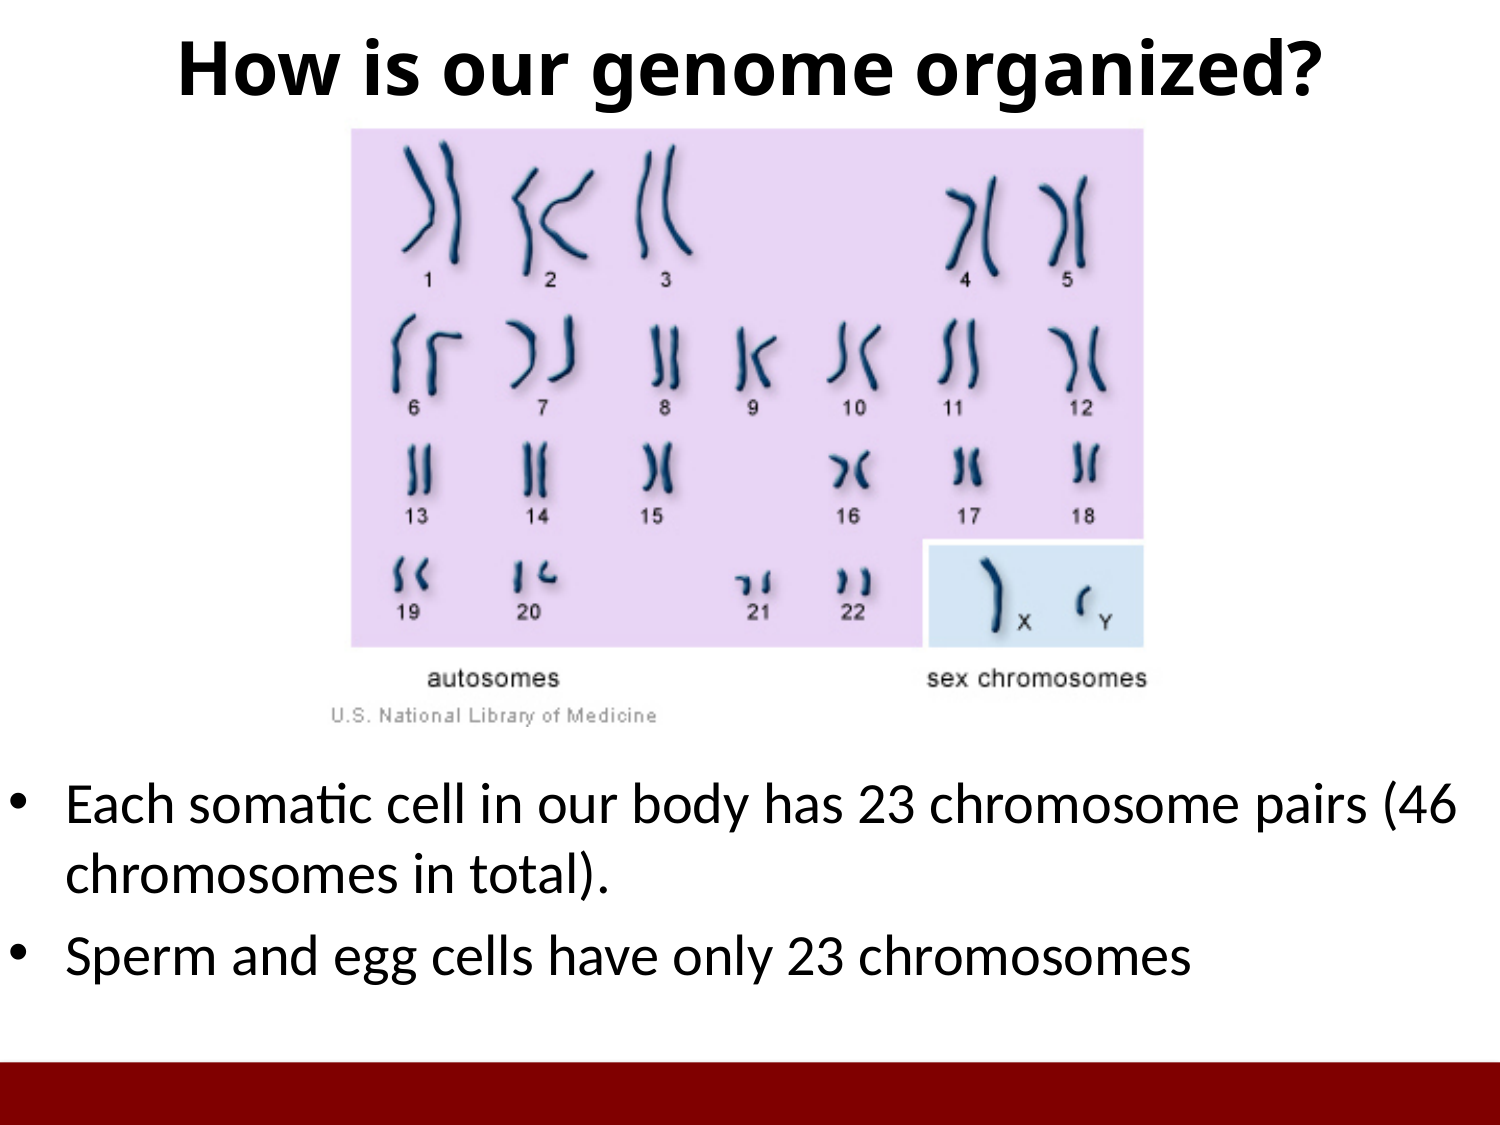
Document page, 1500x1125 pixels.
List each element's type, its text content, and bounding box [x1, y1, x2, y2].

picture [312, 101, 1188, 728]
list Each somatic cell in our body has 23 chromosome pairs (46 chromosomes in total). Sperm and egg cells have only 23 chromosomes [0, 757, 1500, 1002]
title How is our genome organized? [75, 0, 1425, 160]
